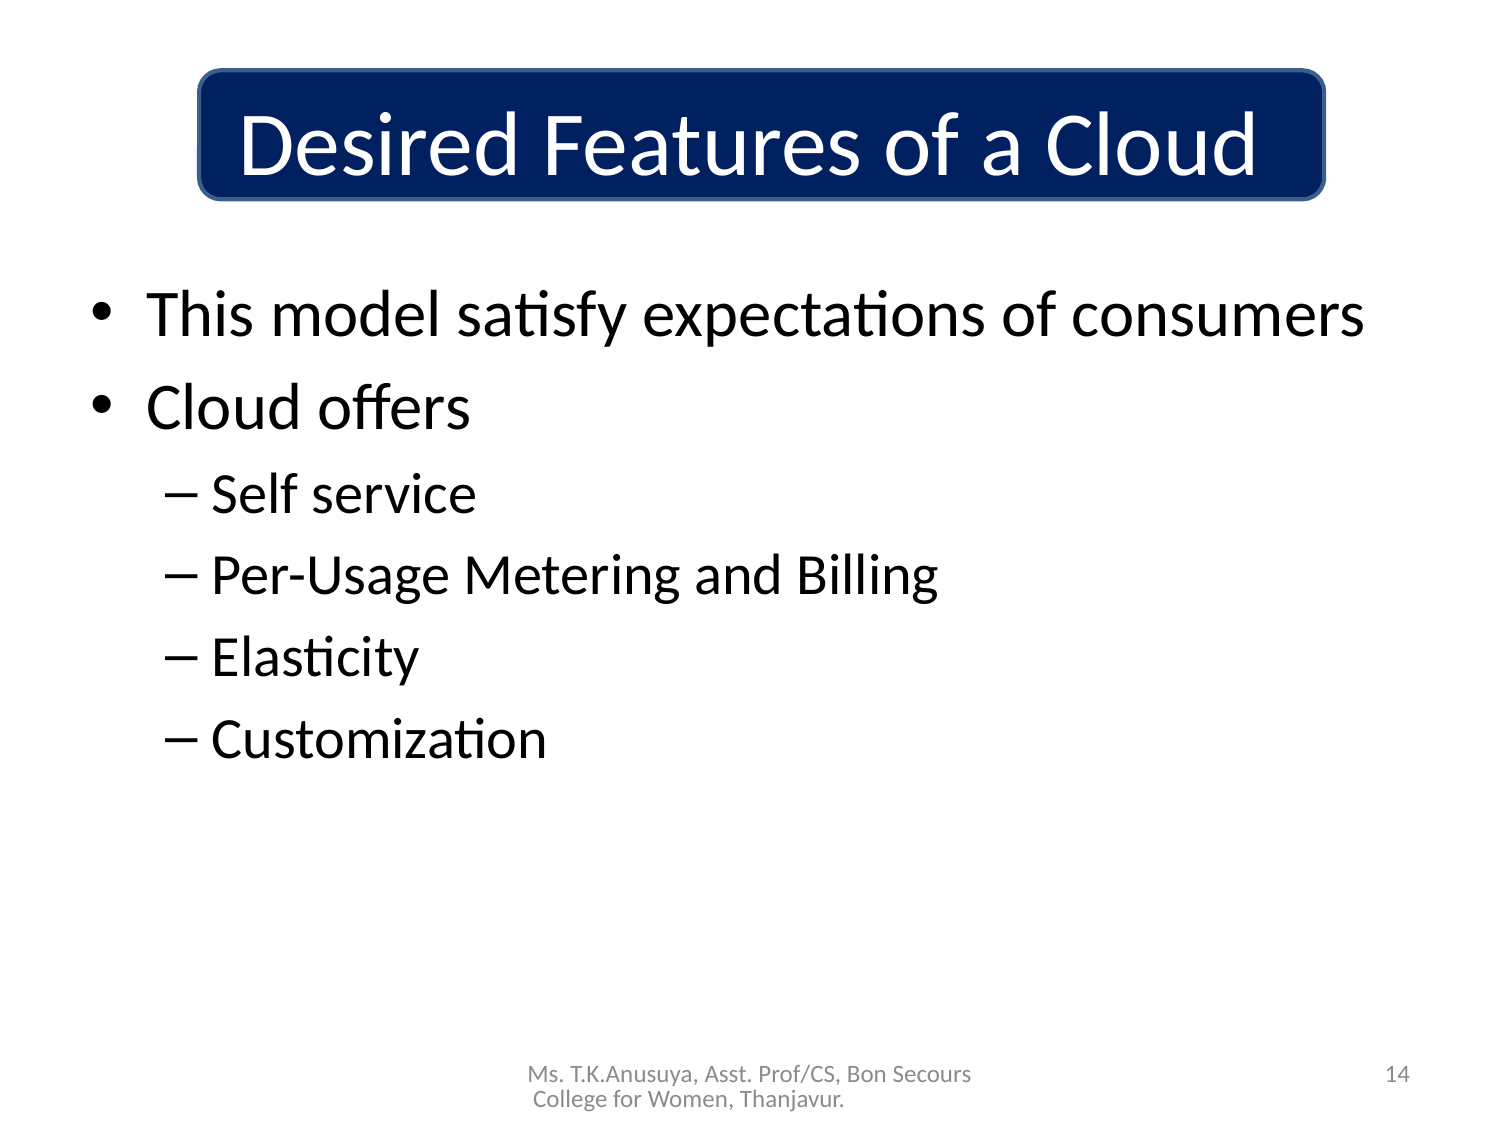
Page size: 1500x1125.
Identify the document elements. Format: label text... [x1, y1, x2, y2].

slide_number 14 [1074, 1042, 1425, 1103]
list This model satisfy expectations of consumers Cloud offers Self service Per-Usage Metering and Billing Elasticity Customization [75, 262, 1425, 1005]
title Desired Features of a Cloud [75, 45, 1425, 233]
footer Ms. T.K.Anusuya, Asst. Prof/CS, Bon Secours College for Women, Thanjavur. [512, 1042, 988, 1103]
